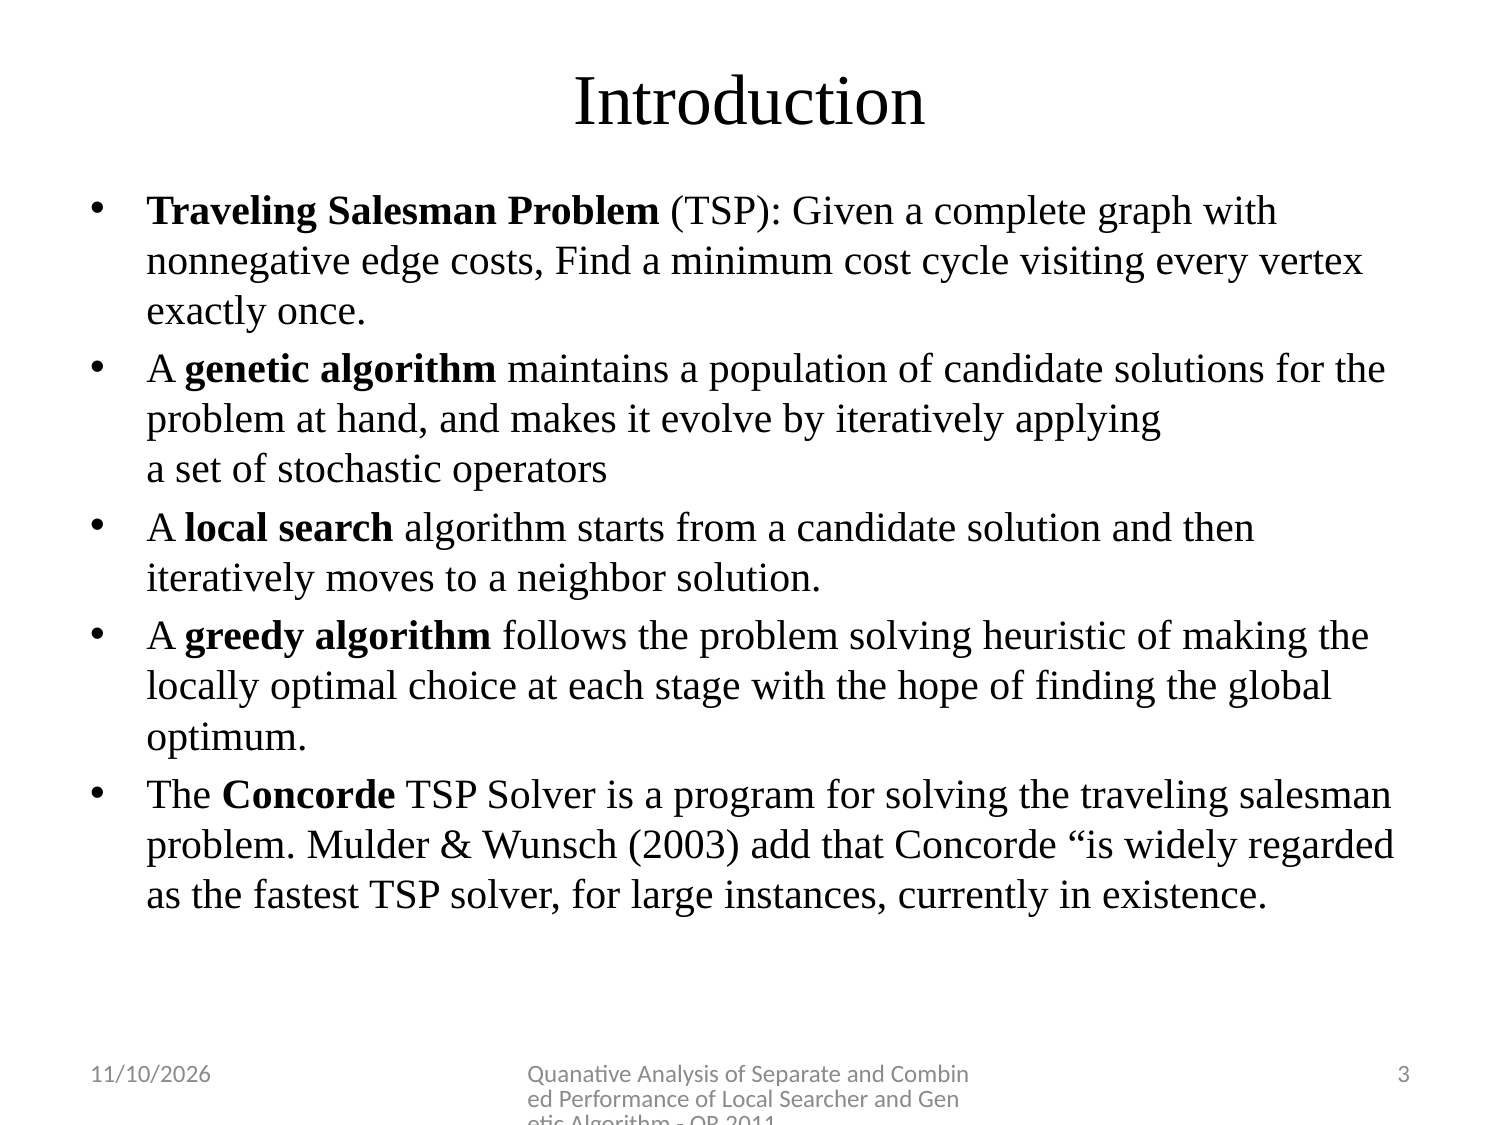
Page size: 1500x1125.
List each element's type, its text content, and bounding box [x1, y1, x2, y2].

slide_number 3 [1074, 1042, 1425, 1103]
title Introduction [75, 45, 1425, 174]
list Traveling Salesman Problem (TSP): Given a complete graph with nonnegative edge costs, Find a minimum cost cycle visiting every vertex exactly once. A genetic algorithm maintains a population of candidate solutions for the problem at hand, and makes it evolve by iteratively applying a set of stochastic operators A local search algorithm starts from a candidate solution and then iteratively moves to a neighbor solution. A greedy algorithm follows the problem solving heuristic of making the locally optimal choice at each stage with the hope of finding the global optimum. The Concorde TSP Solver is a program for solving the traveling salesman problem. Mulder & Wunsch (2003) add that Concorde “is widely regarded as the fastest TSP solver, for large instances, currently in existence. [75, 174, 1425, 1005]
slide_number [75, 1042, 425, 1103]
footer Quanative Analysis of Separate and Combined Performance of Local Searcher and Genetic Algorithm - OR 2011 [512, 1042, 988, 1103]
